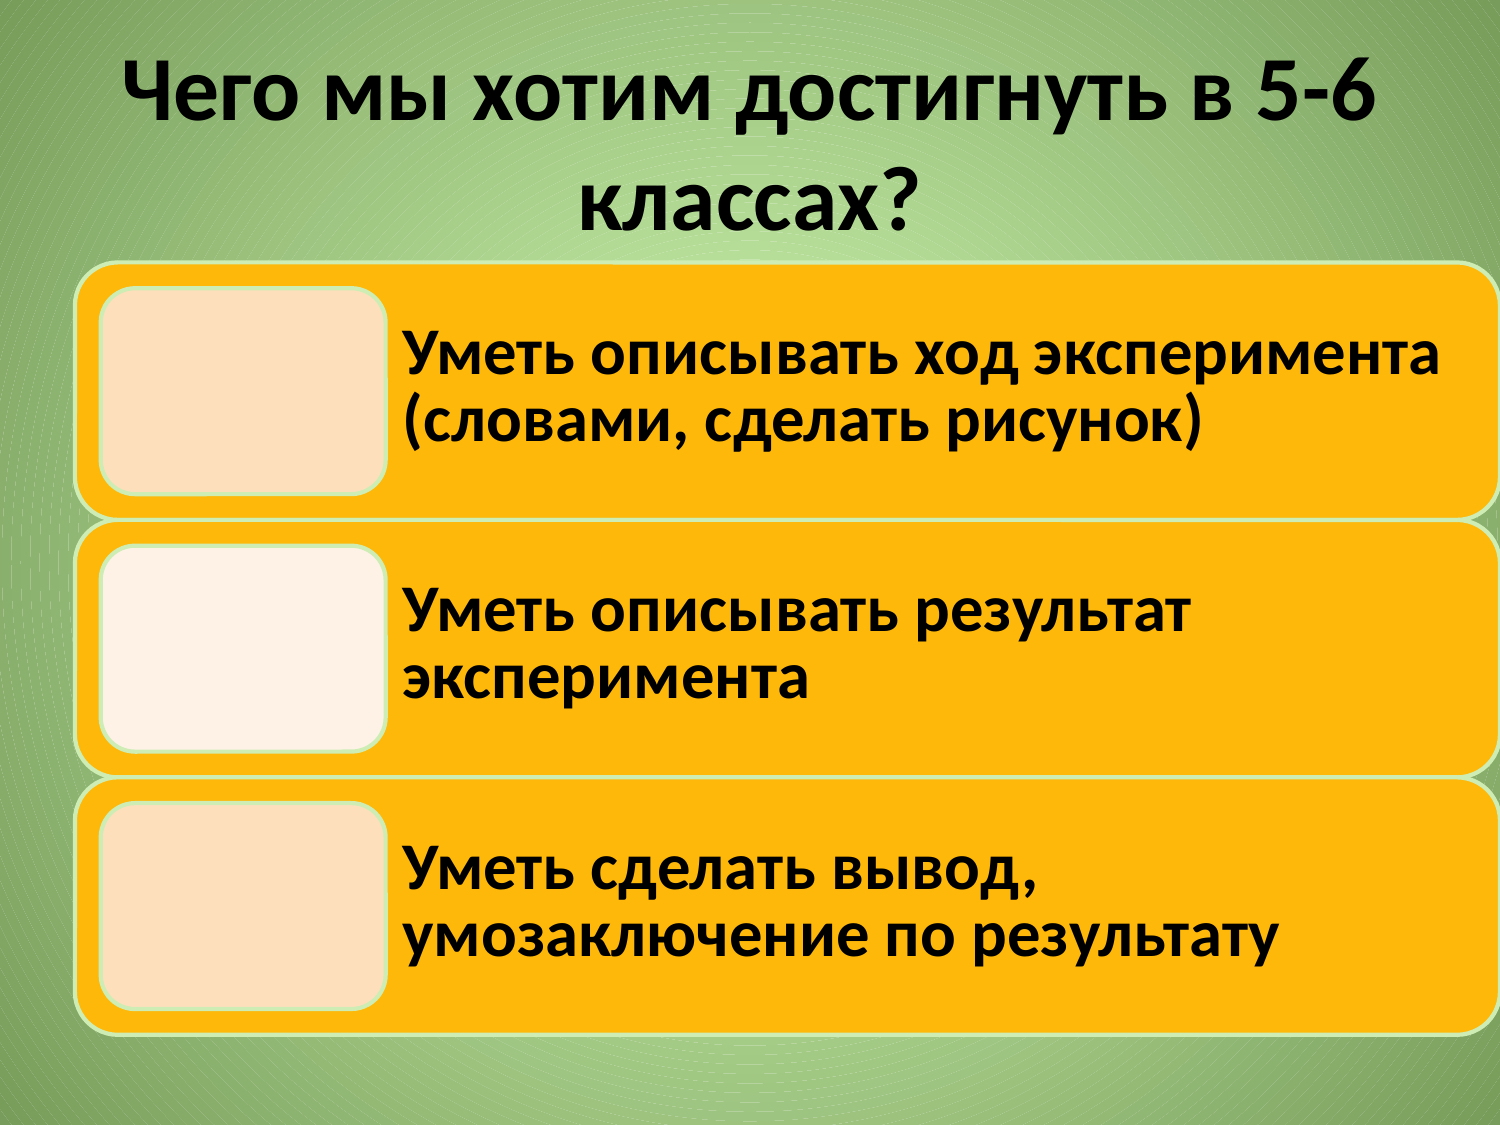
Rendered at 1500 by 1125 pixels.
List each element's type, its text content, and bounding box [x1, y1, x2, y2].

title Чего мы хотим достигнуть в 5-6 классах? [74, 44, 1426, 233]
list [74, 262, 1500, 1036]
